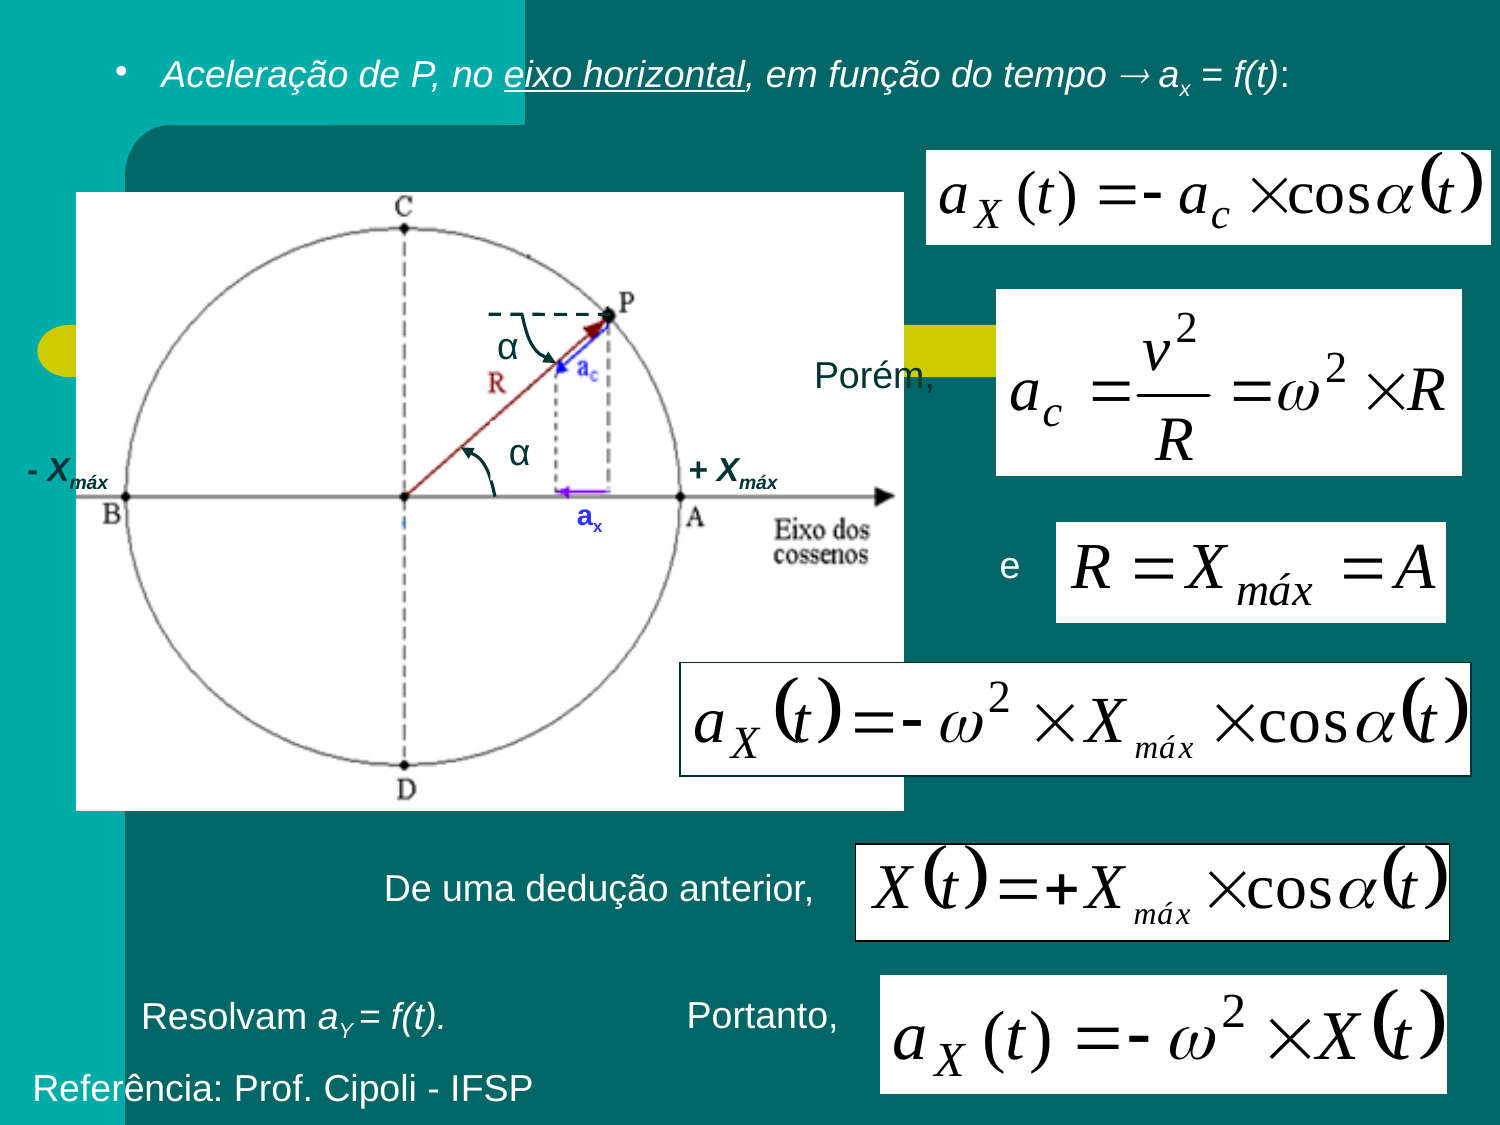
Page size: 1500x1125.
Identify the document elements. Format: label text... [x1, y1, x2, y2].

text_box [879, 975, 1447, 1095]
text_box Referência: Prof. Cipoli - IFSP [17, 1057, 609, 1117]
text_box De uma dedução anterior, [369, 856, 850, 917]
text_box Aceleração de P, no eixo horizontal, em função do tempo  ax = f(t): [100, 42, 1306, 109]
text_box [926, 151, 1490, 244]
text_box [855, 844, 1450, 941]
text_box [0, 192, 904, 811]
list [997, 290, 1461, 475]
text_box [680, 662, 1471, 776]
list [1056, 522, 1445, 622]
text_box Resolvam aY = f(t). [112, 984, 477, 1051]
text_box e [974, 534, 1046, 594]
text_box Portanto, [667, 984, 858, 1044]
text_box Porém, [908, 343, 958, 404]
